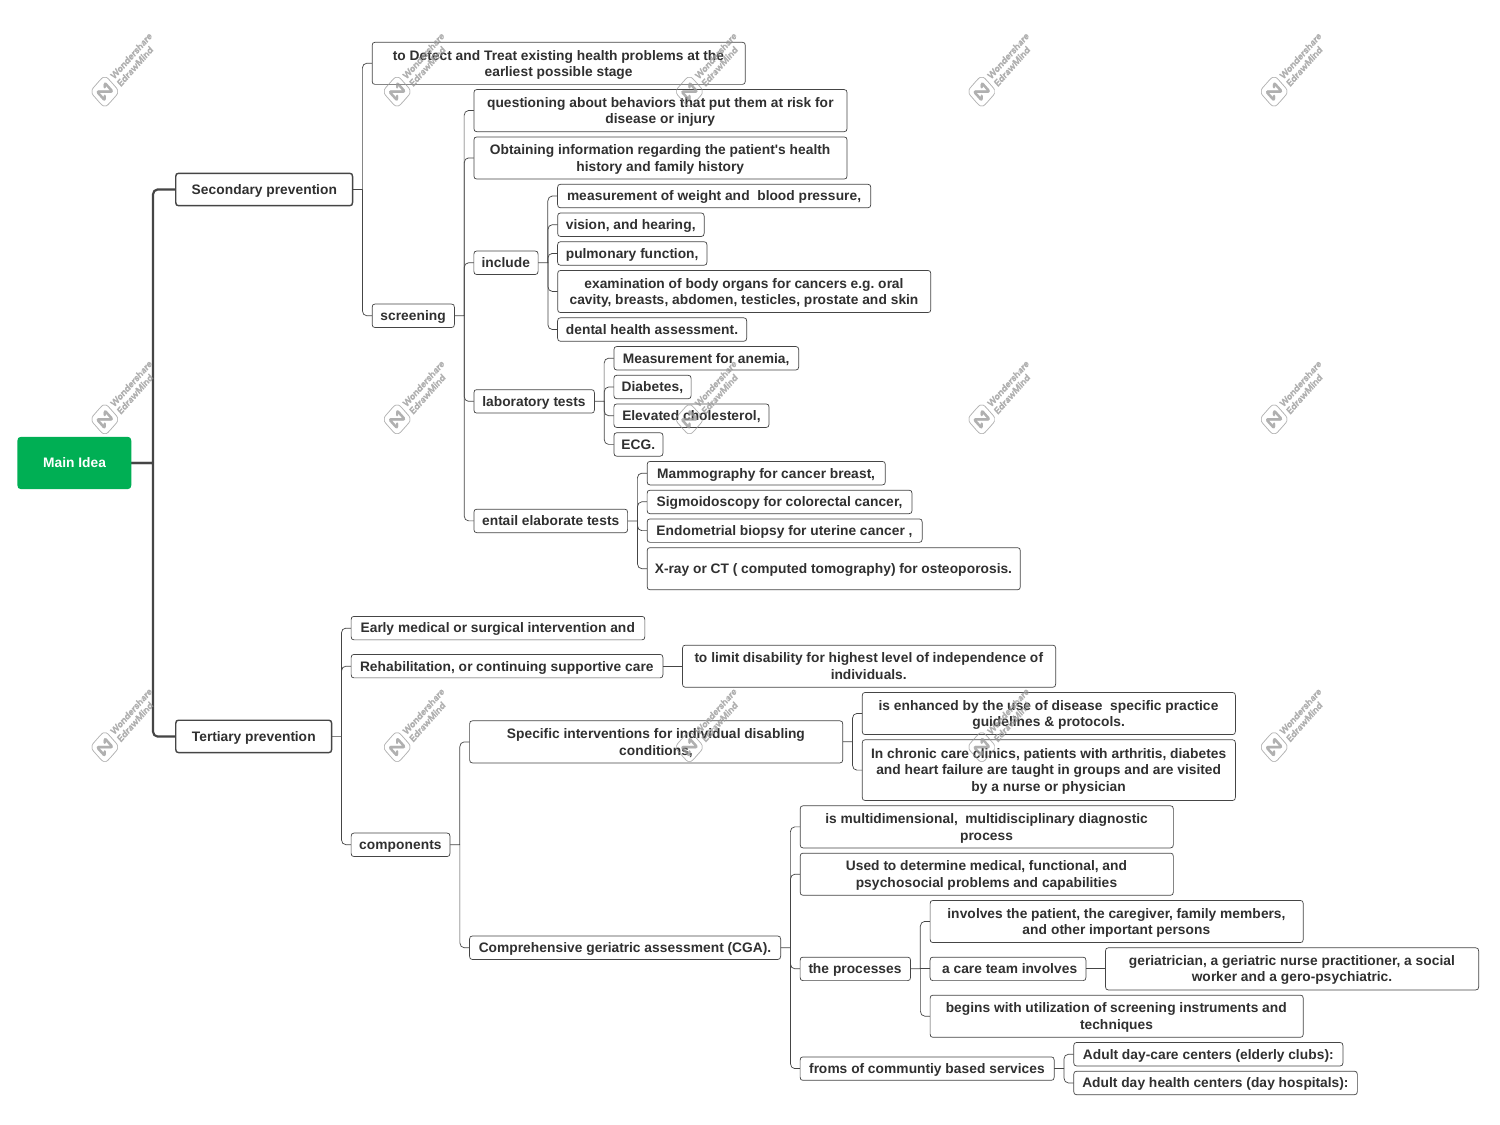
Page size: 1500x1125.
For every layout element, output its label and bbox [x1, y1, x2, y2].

text_box [16, 0, 1480, 1002]
